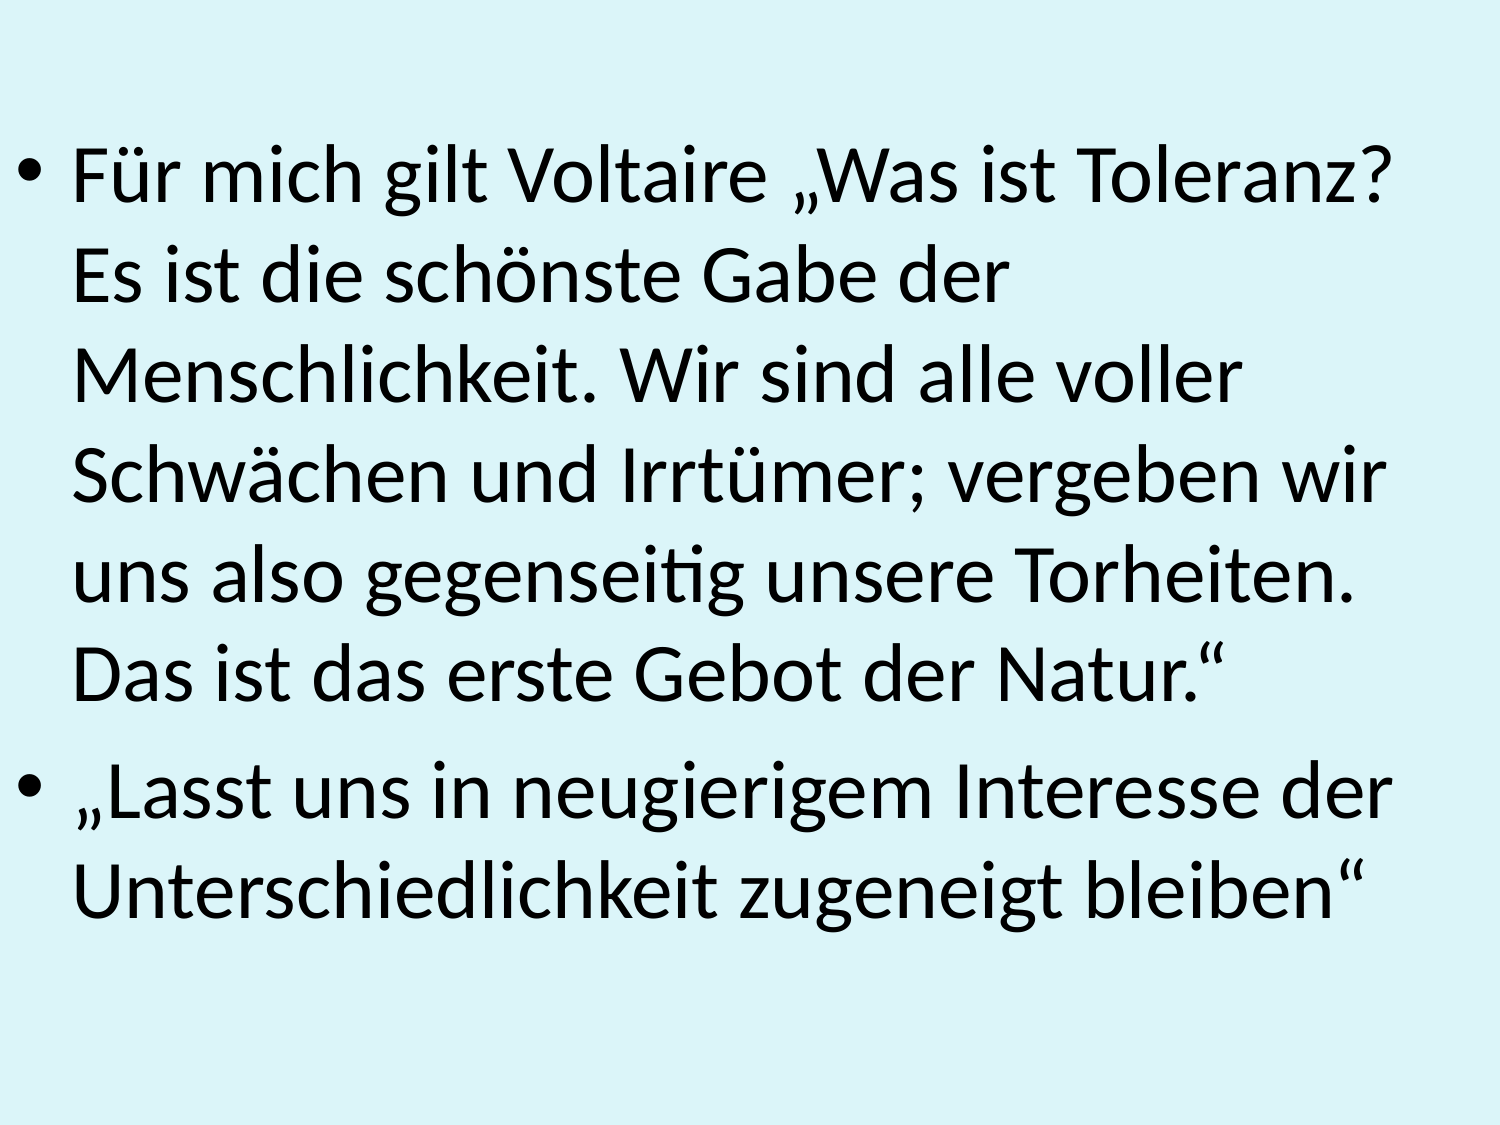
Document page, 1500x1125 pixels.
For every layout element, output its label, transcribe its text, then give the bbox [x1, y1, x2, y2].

list Für mich gilt Voltaire „Was ist Toleranz? Es ist die schönste Gabe der Menschlichkeit. Wir sind alle voller Schwächen und Irrtümer; vergeben wir uns also gegenseitig unsere Torheiten. Das ist das erste Gebot der Natur.“ „Lasst uns in neugierigem Interesse der Unterschiedlichkeit zugeneigt bleiben“ [0, 7, 1500, 1125]
